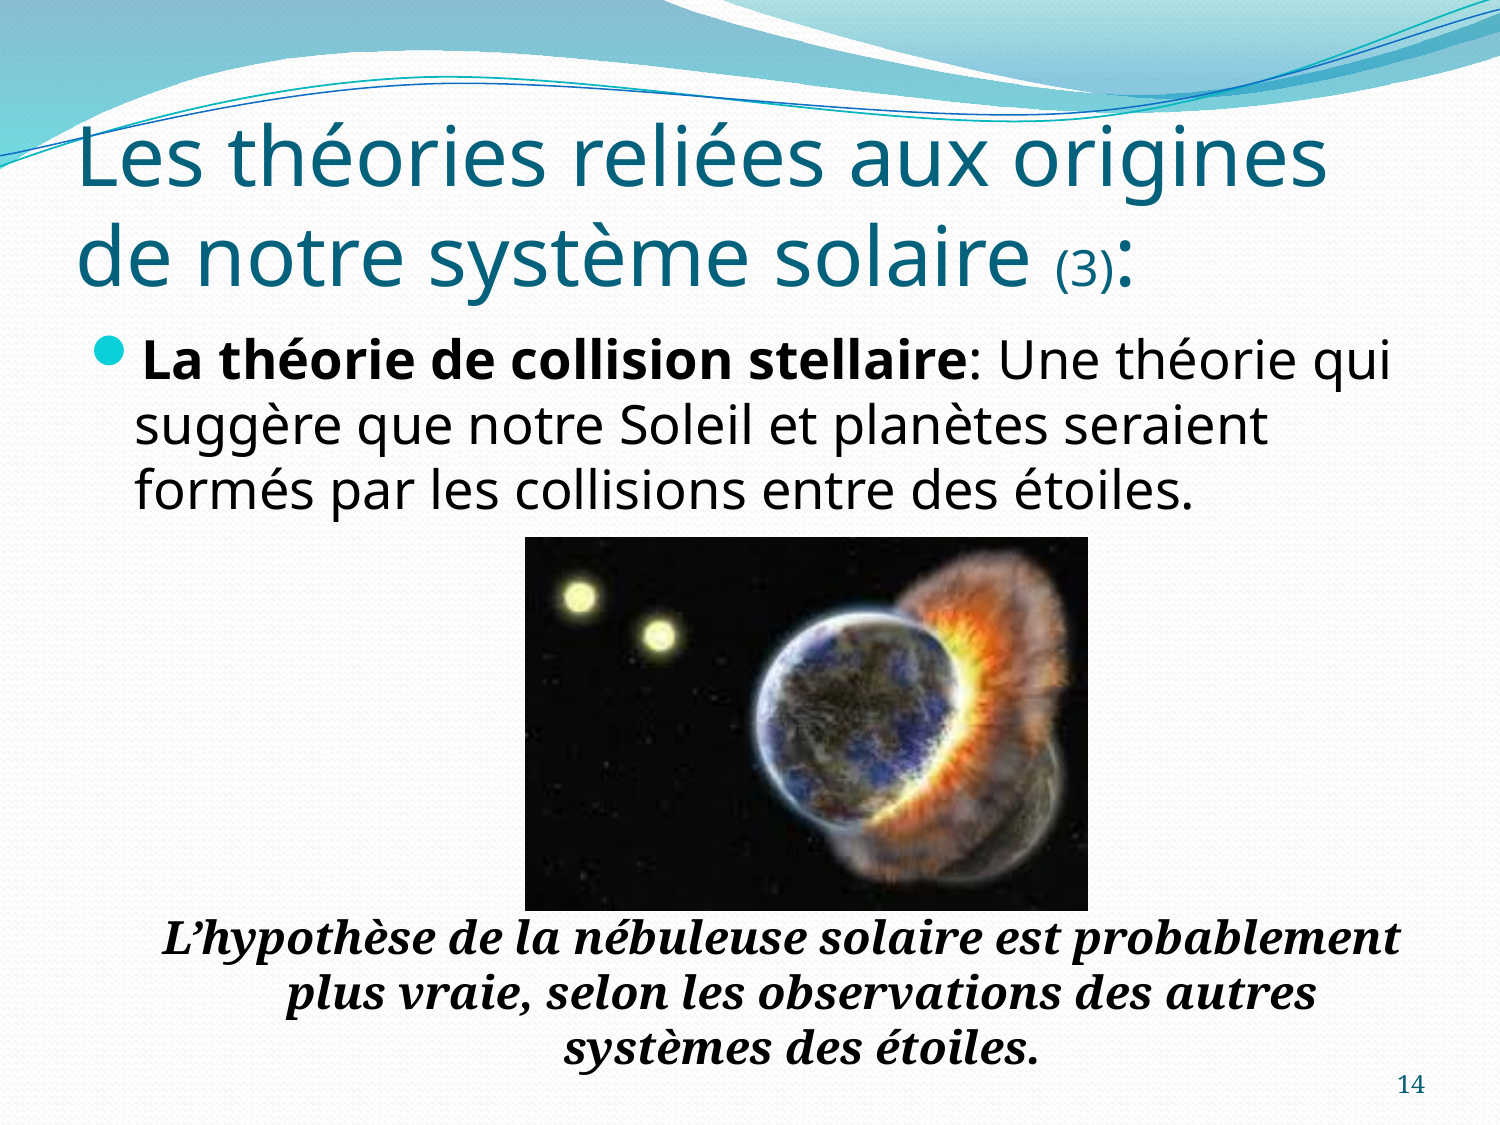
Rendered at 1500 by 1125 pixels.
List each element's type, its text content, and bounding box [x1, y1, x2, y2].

title Les théories reliées aux origines de notre système solaire (3): [75, 115, 1425, 303]
slide_number 14 [1299, 1042, 1425, 1103]
list La théorie de collision stellaire: Une théorie qui suggère que notre Soleil et planètes seraient formés par les collisions entre des étoiles. L’hypothèse de la nébuleuse solaire est probablement plus vraie, selon les observations des autres systèmes des étoiles. [75, 317, 1425, 1125]
picture [524, 537, 1088, 911]
list 3) Les étoiles de forte masse : Au moins 12 fois plus lourde que le Soleil. Consomment leur carburant plus vite que n’importe laquelle de leurs cousines plus petites pour devenir des géantes rouges. Après avoir consommé tout son hydrogène, une étoile de forte masse devient une supergéante. Elle s’effondre sur elle-même qui provoque une explosion gigantesque appelée une supernova Elle peut puis devenir une étoile à neutrons ou un trou noir. [517, 538, 1094, 922]
